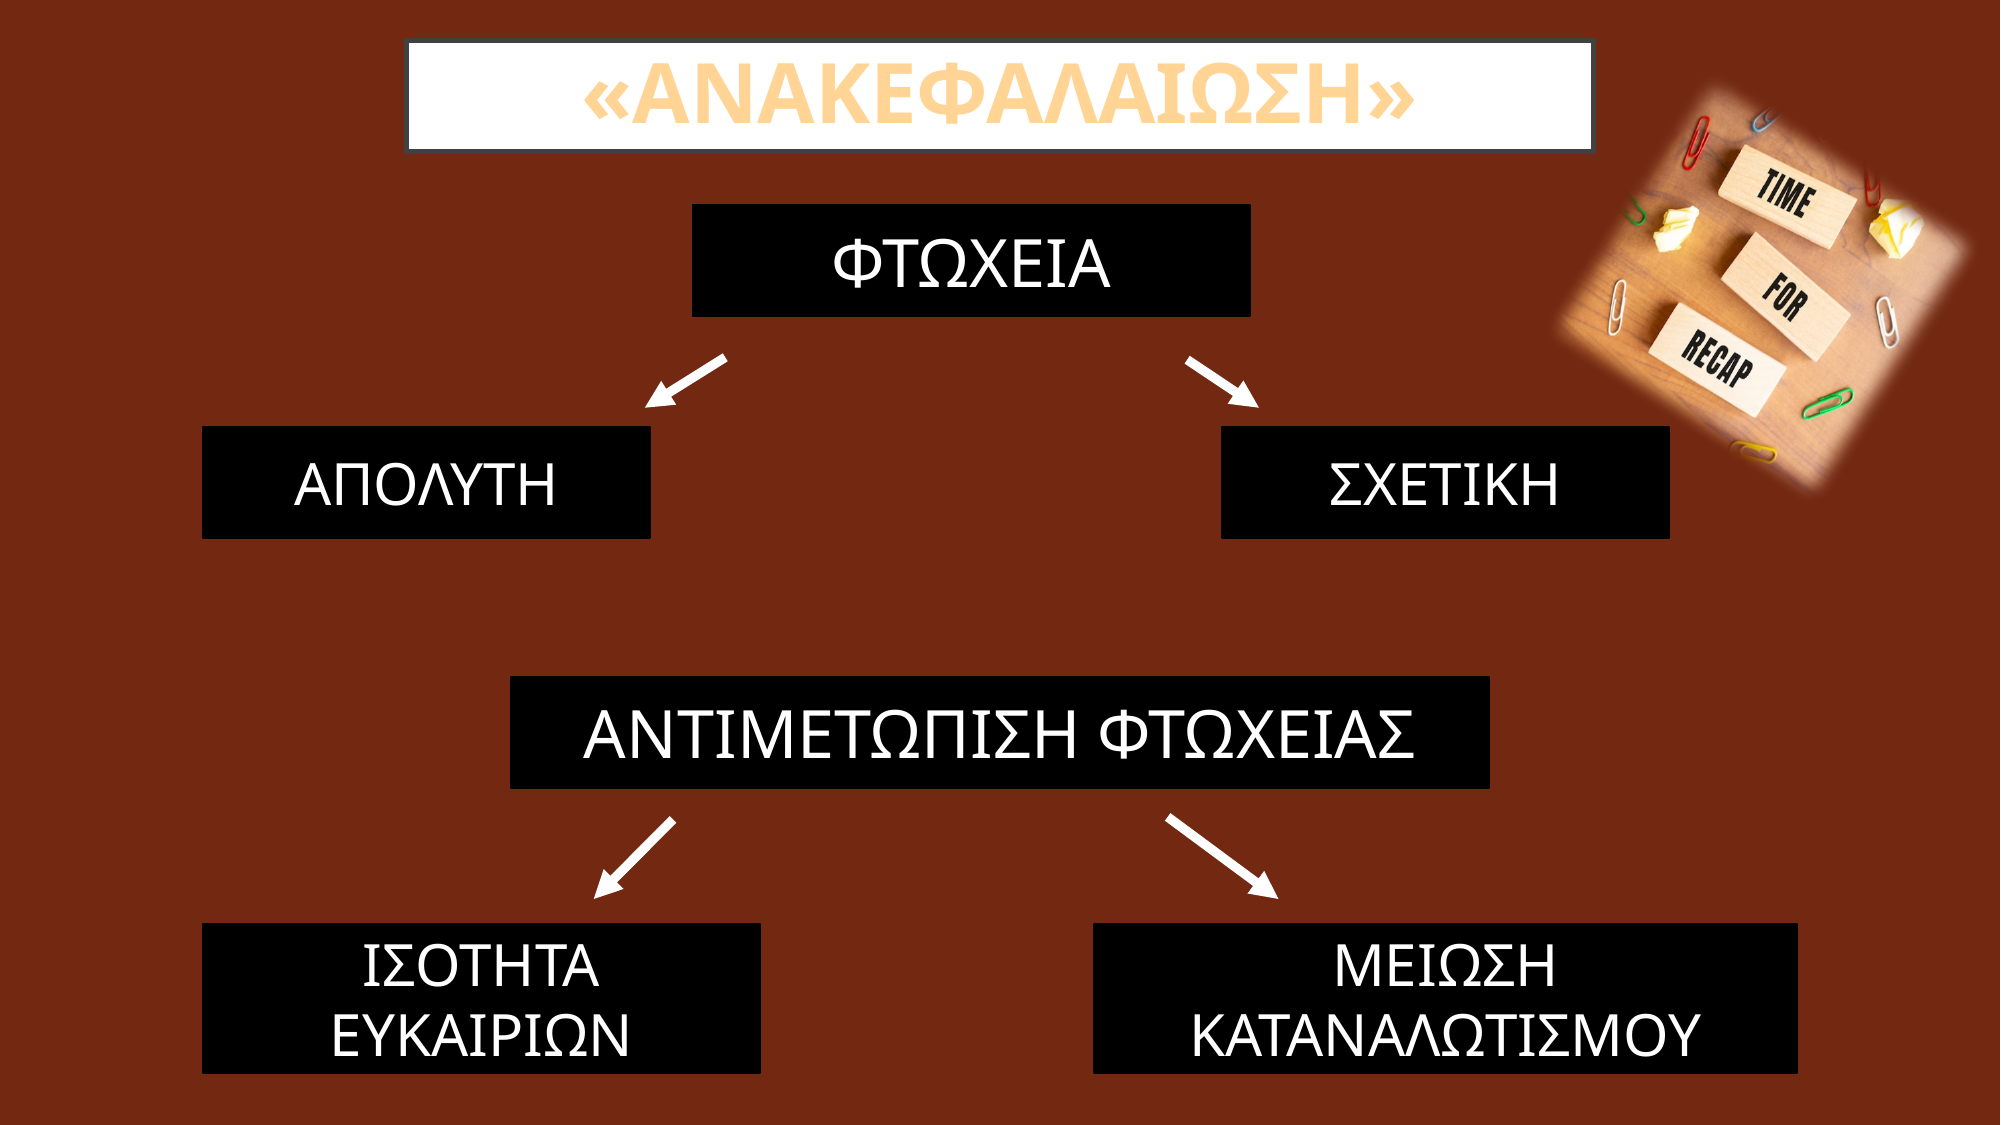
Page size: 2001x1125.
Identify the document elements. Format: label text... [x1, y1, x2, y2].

text_box ΑΠΟΛΥΤΗ [202, 426, 651, 539]
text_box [593, 819, 674, 899]
text_box ΦΤΩΧΕΙΑ [692, 204, 1251, 317]
picture [1574, 101, 1952, 474]
text_box ΜΕΙΩΣΗ ΚΑΤΑΝΑΛΩΤΙΣΜΟΥ [1093, 923, 1798, 1074]
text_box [1187, 359, 1259, 408]
text_box ΙΣΟΤΗΤΑ ΕΥΚΑΙΡΙΩΝ [202, 923, 761, 1074]
text_box ΣΧΕΤΙΚΗ [1221, 426, 1670, 539]
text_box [644, 357, 726, 408]
text_box «ΑΝΑΚΕΦΑΛΑΙΩΣΗ» [406, 40, 1594, 152]
text_box ΑΝΤΙΜΕΤΩΠΙΣΗ ΦΤΩΧΕΙΑΣ [510, 676, 1490, 789]
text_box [1167, 816, 1279, 899]
